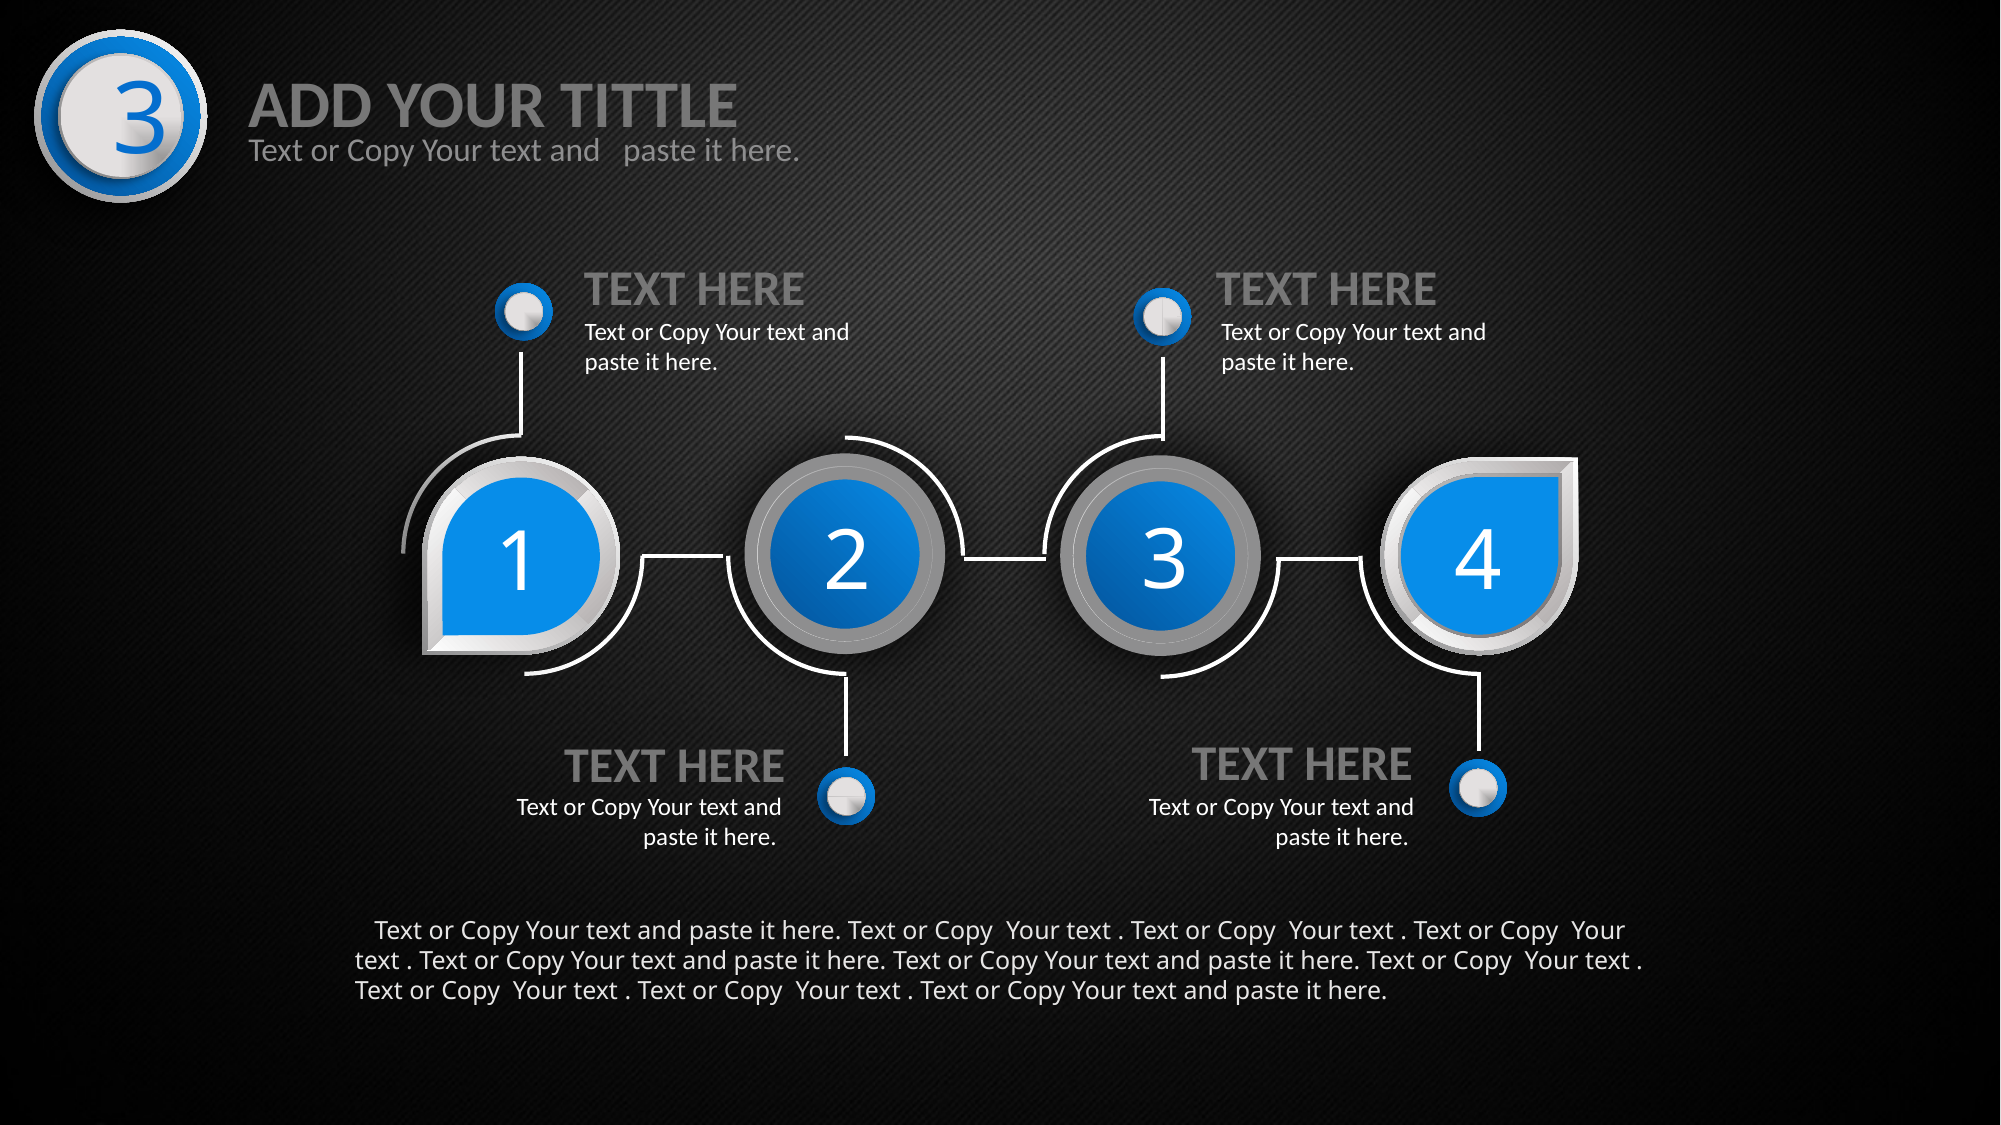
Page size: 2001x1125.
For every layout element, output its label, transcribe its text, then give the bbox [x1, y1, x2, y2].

text_box Text or Copy Your text and paste it here. [569, 308, 907, 351]
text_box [1133, 288, 1192, 346]
text_box Text or Copy Your text and paste it here. [1092, 783, 1430, 858]
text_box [1449, 759, 1507, 817]
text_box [34, 29, 208, 203]
text_box TEXT HERE [542, 248, 848, 323]
text_box Text or Copy Your text and paste it here. [460, 783, 798, 858]
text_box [495, 283, 553, 341]
text_box ADD YOUR TITTLE [233, 53, 985, 149]
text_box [403, 351, 1597, 757]
text_box Text or Copy Your text and paste it here. Text or Copy Your text . Text or Copy Your text . Text or Copy Your text . Text or Copy Your text and paste it here. Text or Copy Your text and paste it here. Text or Copy Your text . Text or Copy Your text . Text or Copy Your text . Text or Copy Your text and paste it here. [340, 906, 1670, 1012]
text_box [817, 767, 875, 825]
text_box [412, 454, 618, 677]
picture [0, 0, 2001, 1125]
text_box Text or Copy Your text and paste it here. [1206, 308, 1543, 351]
text_box TEXT HERE [1167, 757, 1438, 798]
text_box Text or Copy Your text and paste it here. [233, 120, 883, 176]
text_box TEXT HERE [533, 757, 816, 801]
text_box TEXT HERE [1176, 247, 1477, 323]
